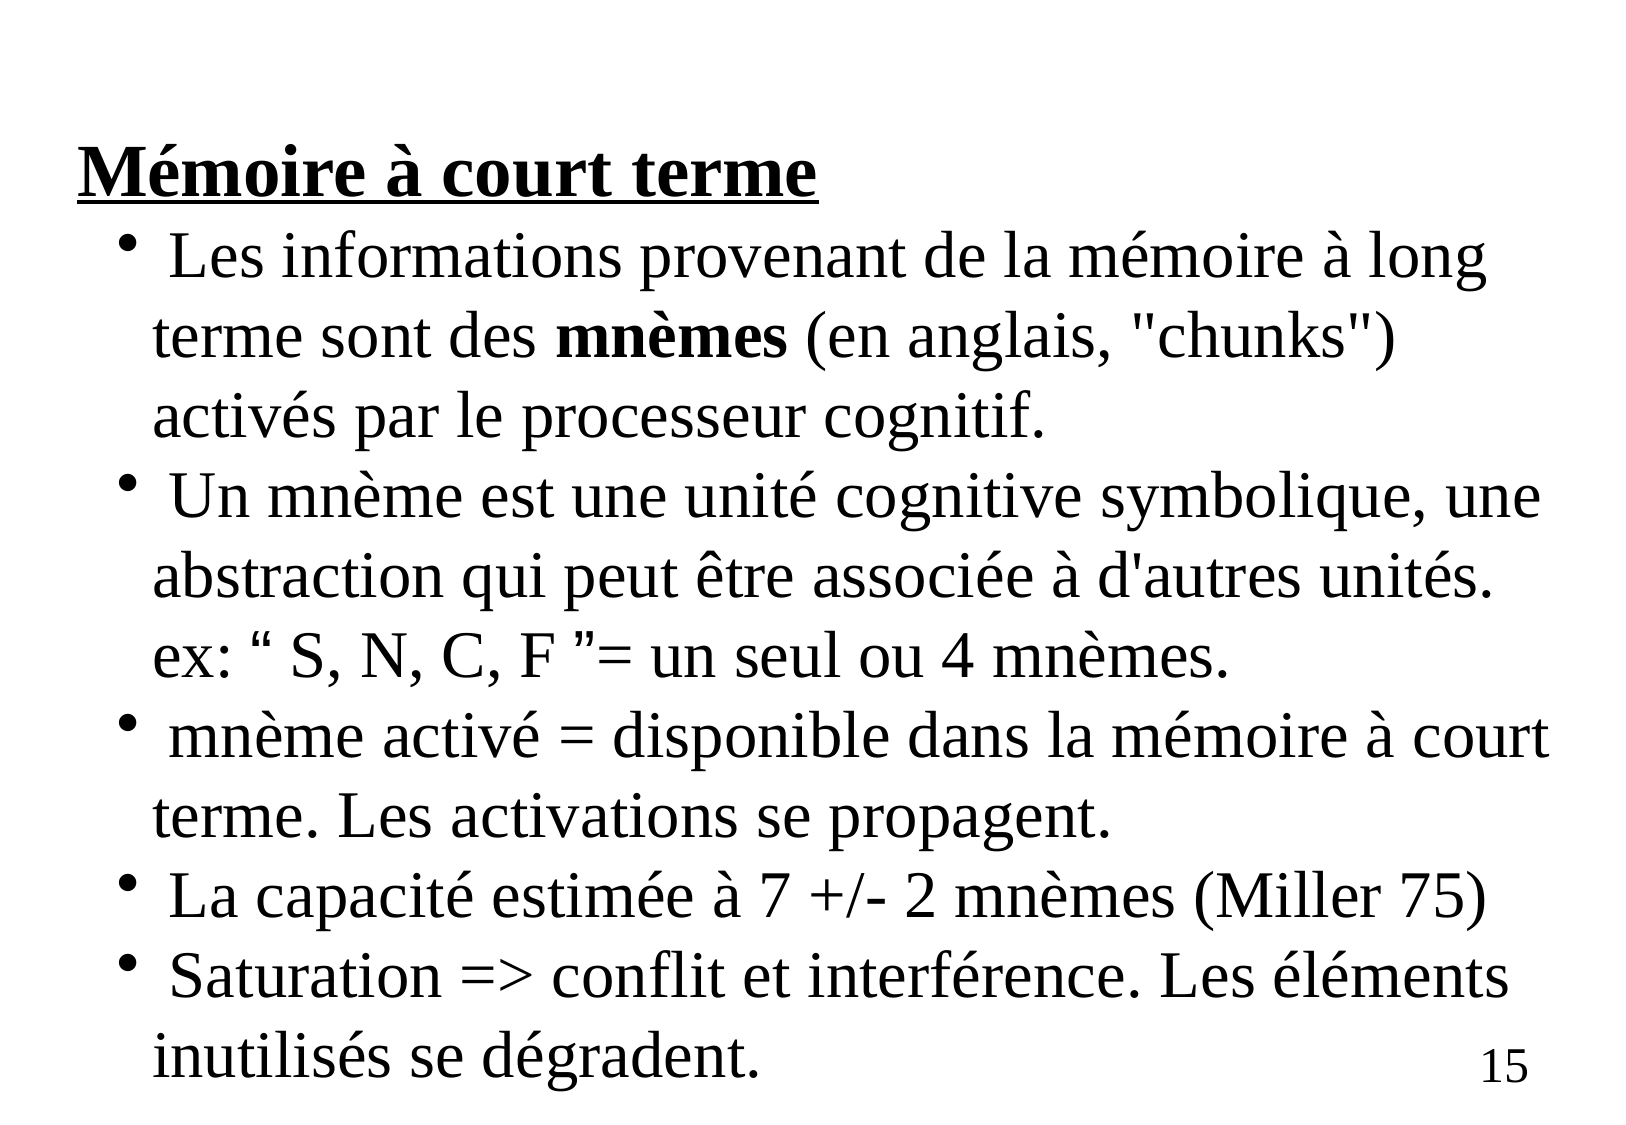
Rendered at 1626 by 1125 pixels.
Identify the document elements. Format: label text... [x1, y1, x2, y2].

slide_number 15 [1206, 1025, 1545, 1100]
text_box Mémoire à court terme Les informations provenant de la mémoire à long terme sont des mnèmes (en anglais, "chunks") activés par le processeur cognitif. Un mnème est une unité cognitive symbolique, une abstraction qui peut être associée à d'autres unités. ex: “ S, N, C, F ”= un seul ou 4 mnèmes. mnème activé = disponible dans la mémoire à court terme. Les activations se propagent. La capacité estimée à 7 +/- 2 mnèmes (Miller 75) Saturation => conflit et interférence. Les éléments inutilisés se dégradent. [62, 113, 1575, 1098]
